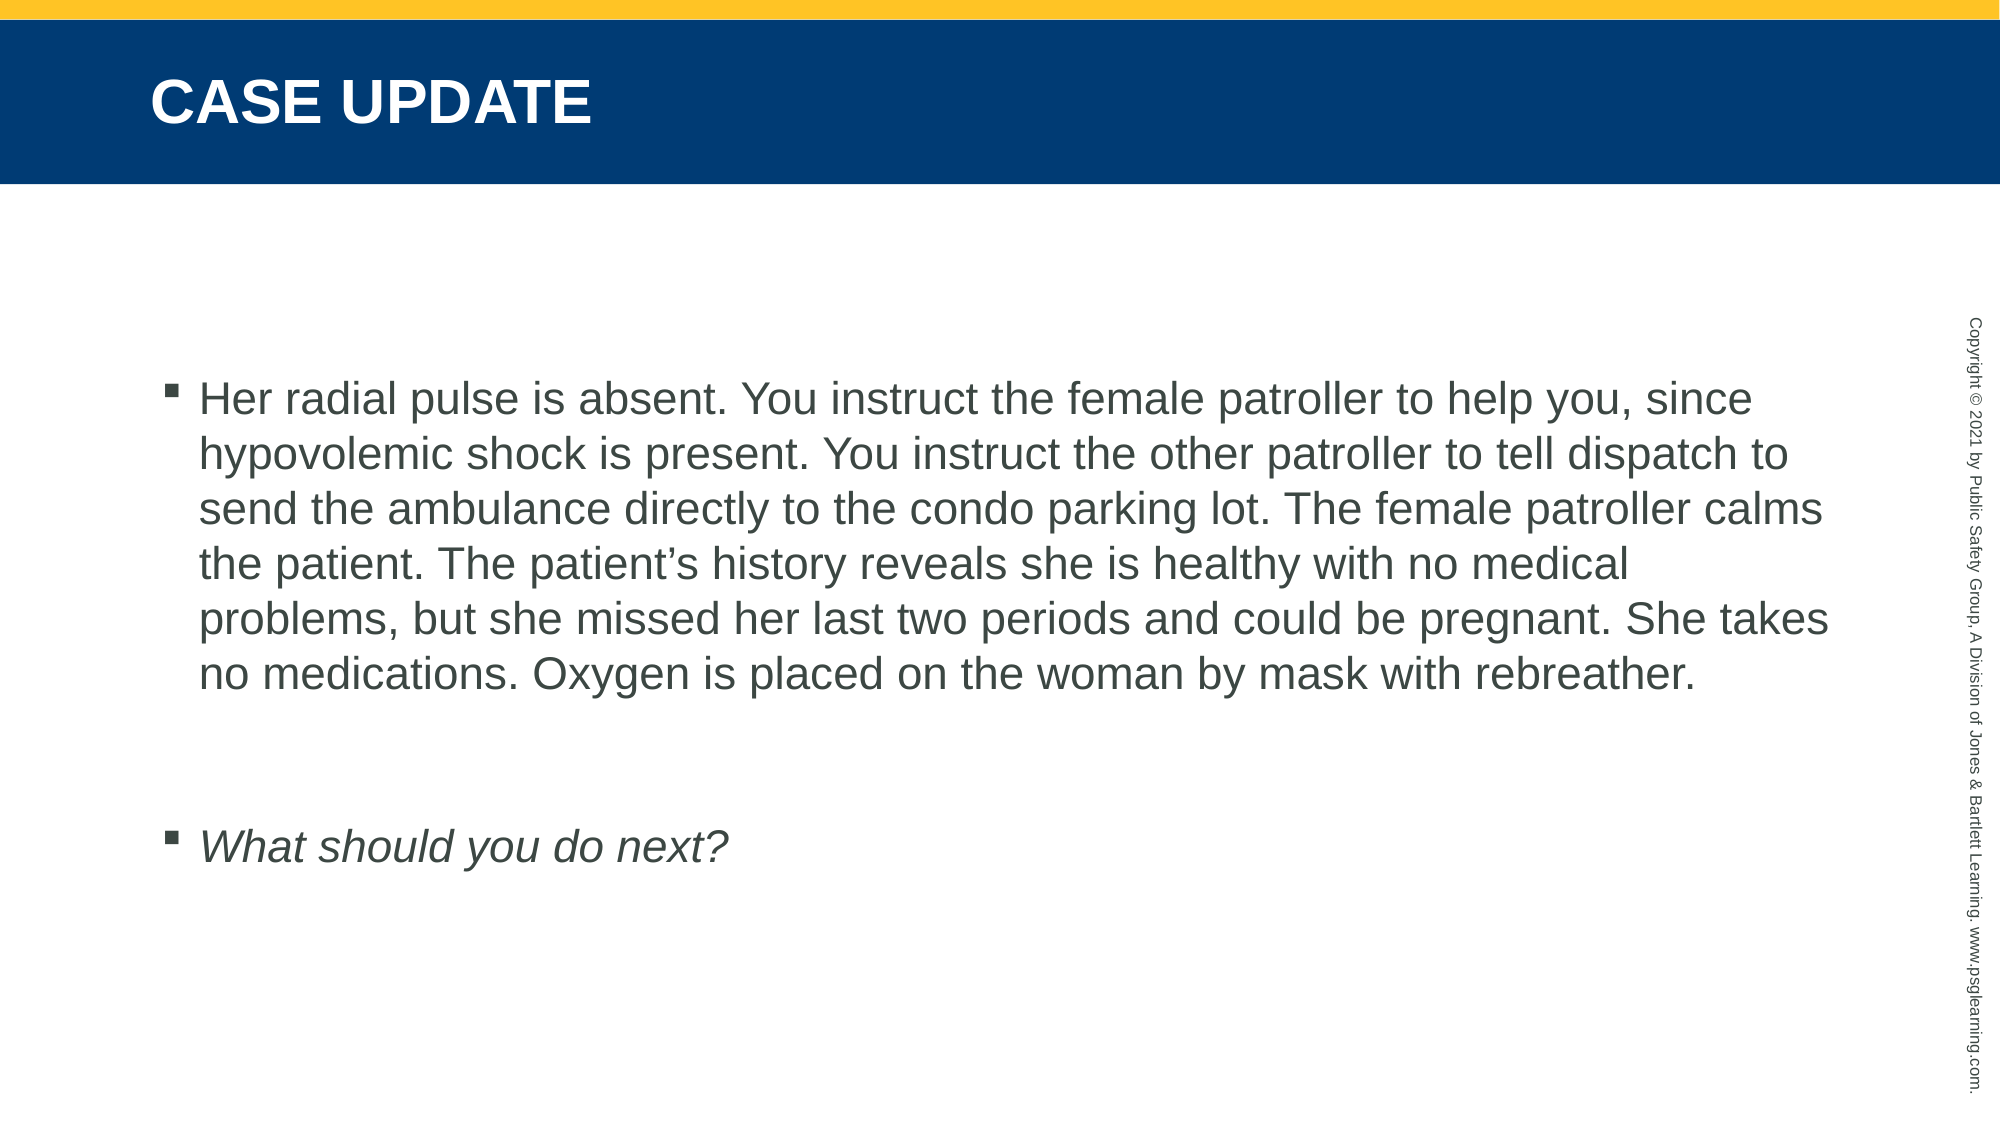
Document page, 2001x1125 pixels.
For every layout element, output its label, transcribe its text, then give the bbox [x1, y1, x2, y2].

title CASE UPDATE [0, 19, 2000, 185]
list Her radial pulse is absent. You instruct the female patroller to help you, since hypovolemic shock is present. You instruct the other patroller to tell dispatch to send the ambulance directly to the condo parking lot. The female patroller calms the patient. The patient’s history reveals she is healthy with no medical problems, but she missed her last two periods and could be pregnant. She takes no medications. Oxygen is placed on the woman by mask with rebreather. What should you do next? [146, 361, 1859, 1016]
